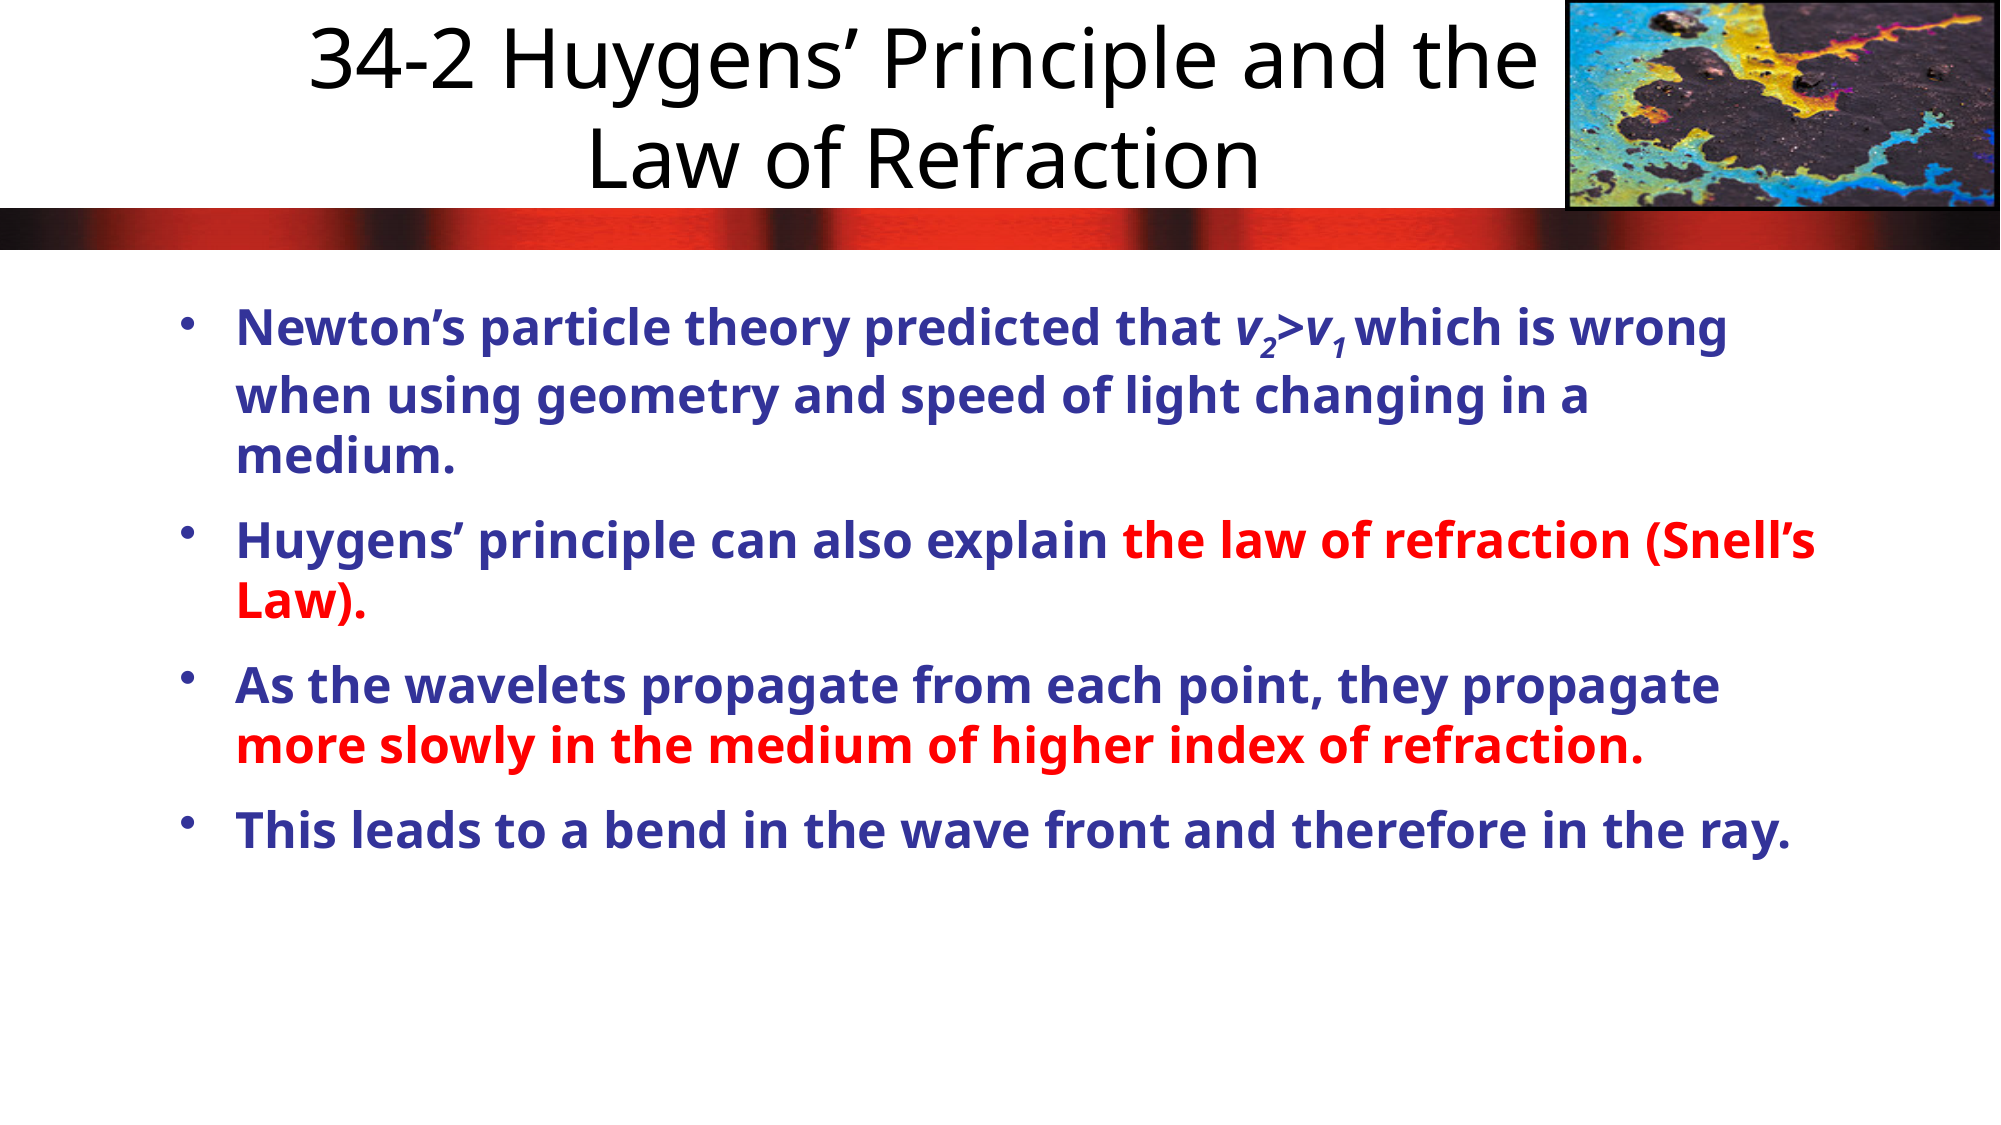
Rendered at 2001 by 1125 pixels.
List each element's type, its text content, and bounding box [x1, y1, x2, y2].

text_box Newton’s particle theory predicted that v2>v1 which is wrong when using geometry and speed of light changing in a medium. Huygens’ principle can also explain the law of refraction (Snell’s Law). As the wavelets propagate from each point, they propagate more slowly in the medium of higher index of refraction. This leads to a bend in the wave front and therefore in the ray. [164, 288, 1832, 867]
picture [0, 0, 2000, 250]
title 34-2 Huygens’ Principle and the Law of Refraction [249, 0, 1600, 211]
